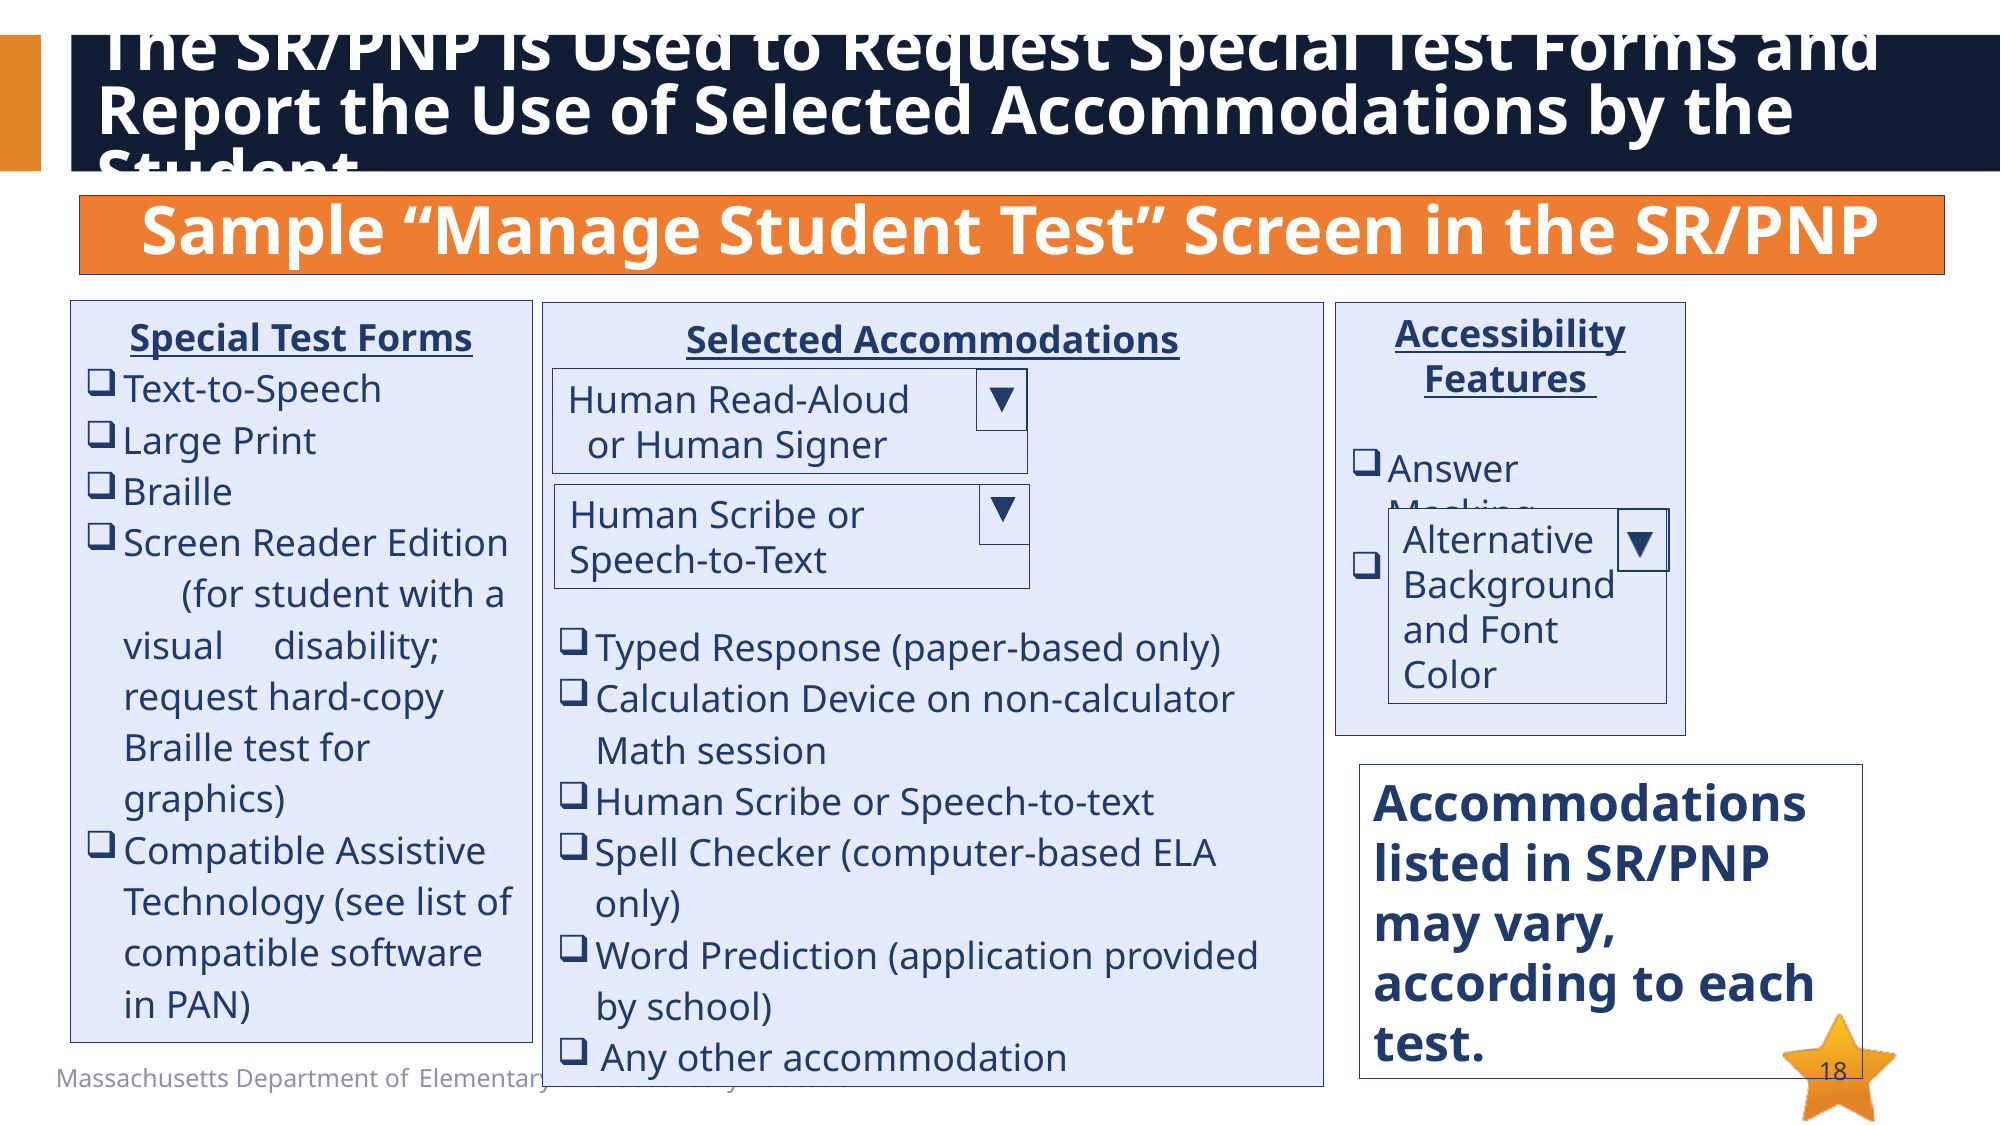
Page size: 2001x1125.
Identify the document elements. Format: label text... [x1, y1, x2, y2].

text_box Human Read-Aloud or Human Signer [552, 368, 1028, 474]
picture [1617, 508, 1670, 572]
text_box Sample “Manage Student Test” Screen in the SR/PNP [79, 195, 1945, 275]
text_box [976, 369, 1027, 431]
text_box Alternative Background and Font Color [1388, 508, 1667, 704]
text_box Accessibility Features Answer Masking v [1335, 302, 1686, 736]
picture [1783, 1000, 1909, 1125]
title The SR/PNP is Used to Request Special Test Forms and Report the Use of Selected Accommodations by the Student [81, 48, 1947, 126]
text_box Special Test Forms Text-to-Speech Large Print Braille Screen Reader Edition (for student with a visual disability; request hard-copy Braille test for graphics) Compatible Assistive Technology (see list of compatible software in PAN) [70, 300, 533, 1043]
text_box Selected Accommodations Typed Response (paper-based only) Calculation Device on non-calculator Math session Human Scribe or Speech-to-text Spell Checker (computer-based ELA only) Word Prediction (application provided by school) Any other accommodation [542, 302, 1324, 1087]
text_box Human Scribe or Speech-to-Text [554, 484, 1030, 589]
text_box [988, 496, 1018, 525]
text_box Accommodations listed in SR/PNP may vary, according to each test. [1359, 764, 1863, 1079]
slide_number 18 [1412, 1079, 1863, 1103]
